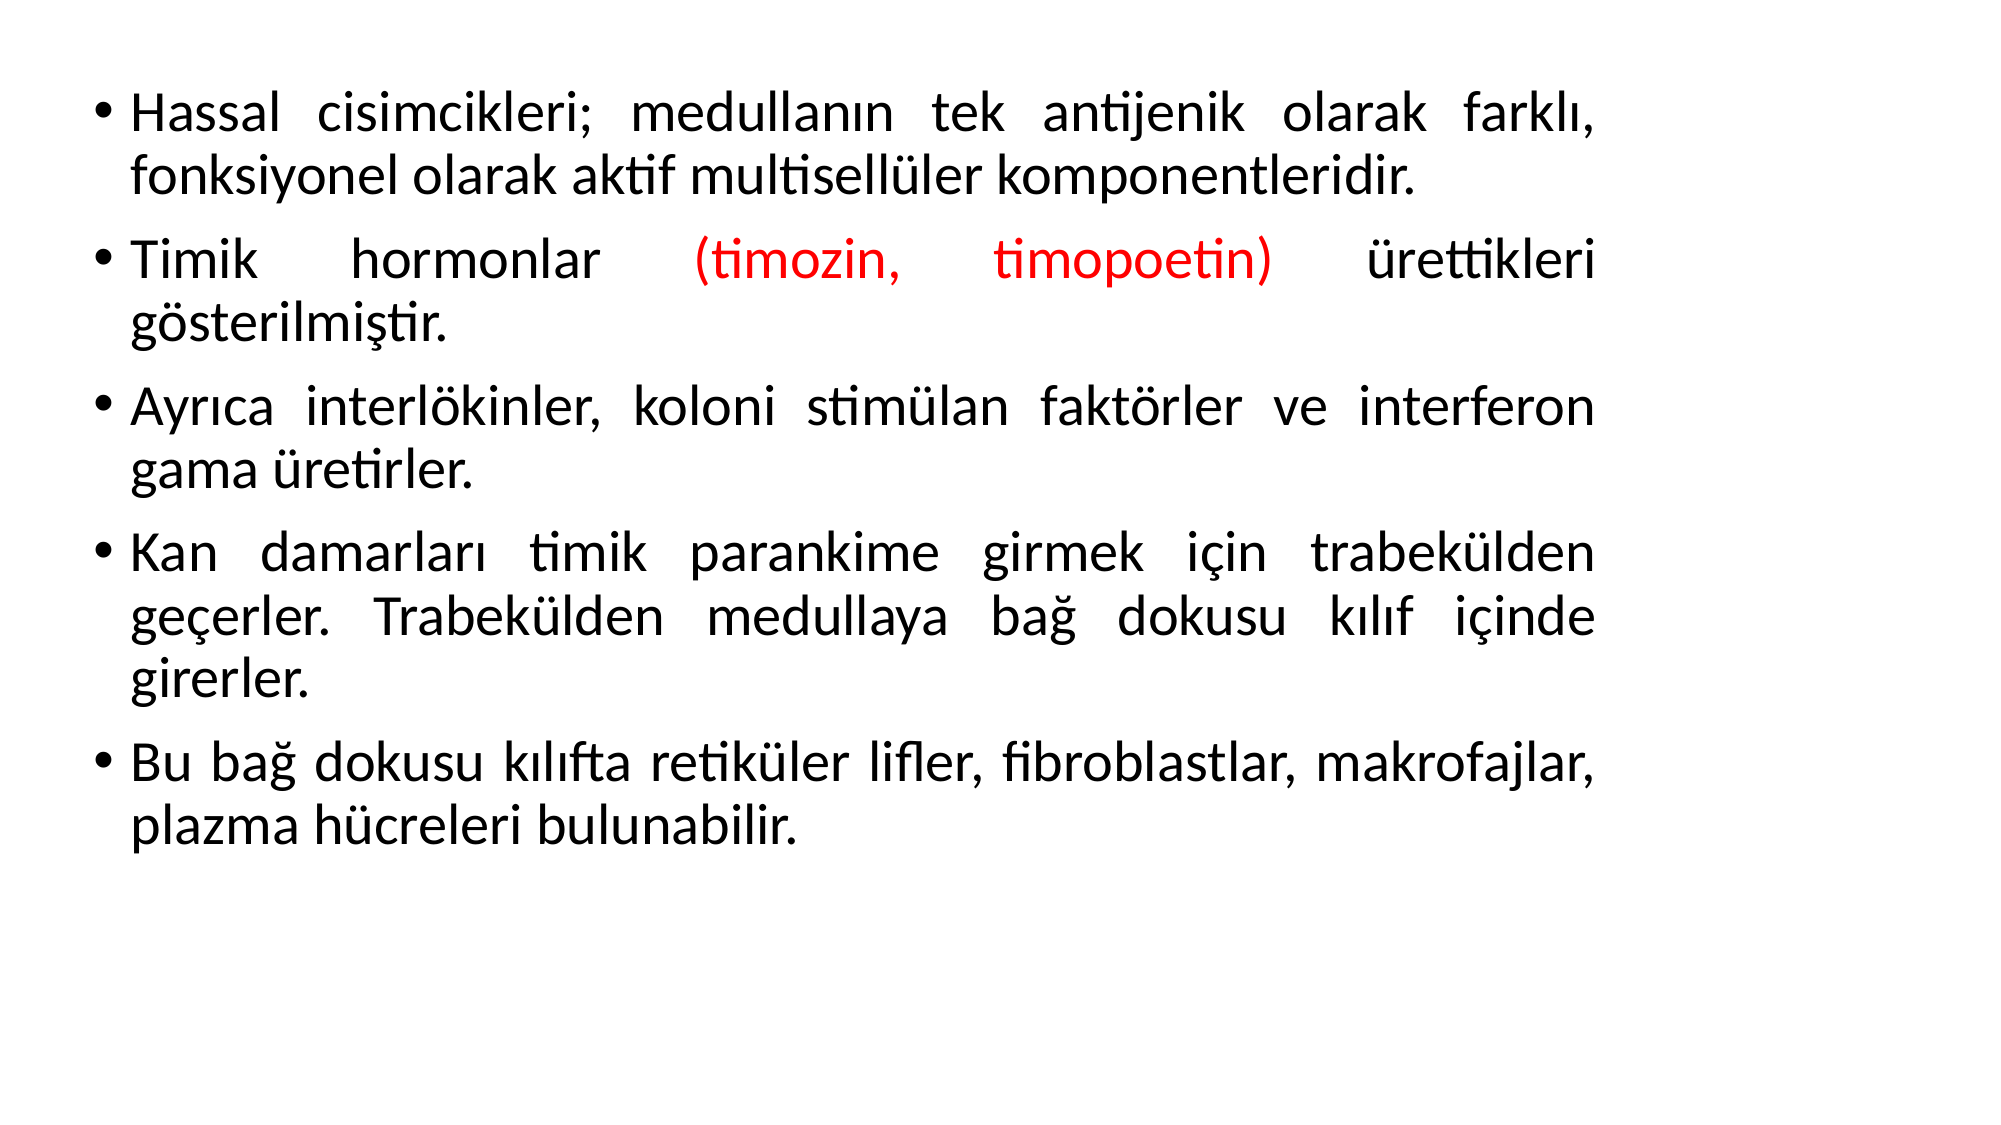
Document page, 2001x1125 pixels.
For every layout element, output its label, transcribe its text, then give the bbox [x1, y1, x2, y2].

list Hassal cisimcikleri; medullanın tek antijenik olarak farklı, fonksiyonel olarak aktif multisellüler komponentleridir. Timik hormonlar (timozin, timopoetin) ürettikleri gösterilmiştir. Ayrıca interlökinler, koloni stimülan faktörler ve interferon gama üretirler. Kan damarları timik parankime girmek için trabekülden geçerler. Trabekülden medullaya bağ dokusu kılıf içinde girerler. Bu bağ dokusu kılıfta retiküler lifler, fibroblastlar, makrofajlar, plazma hücreleri bulunabilir. [78, 73, 1612, 1037]
